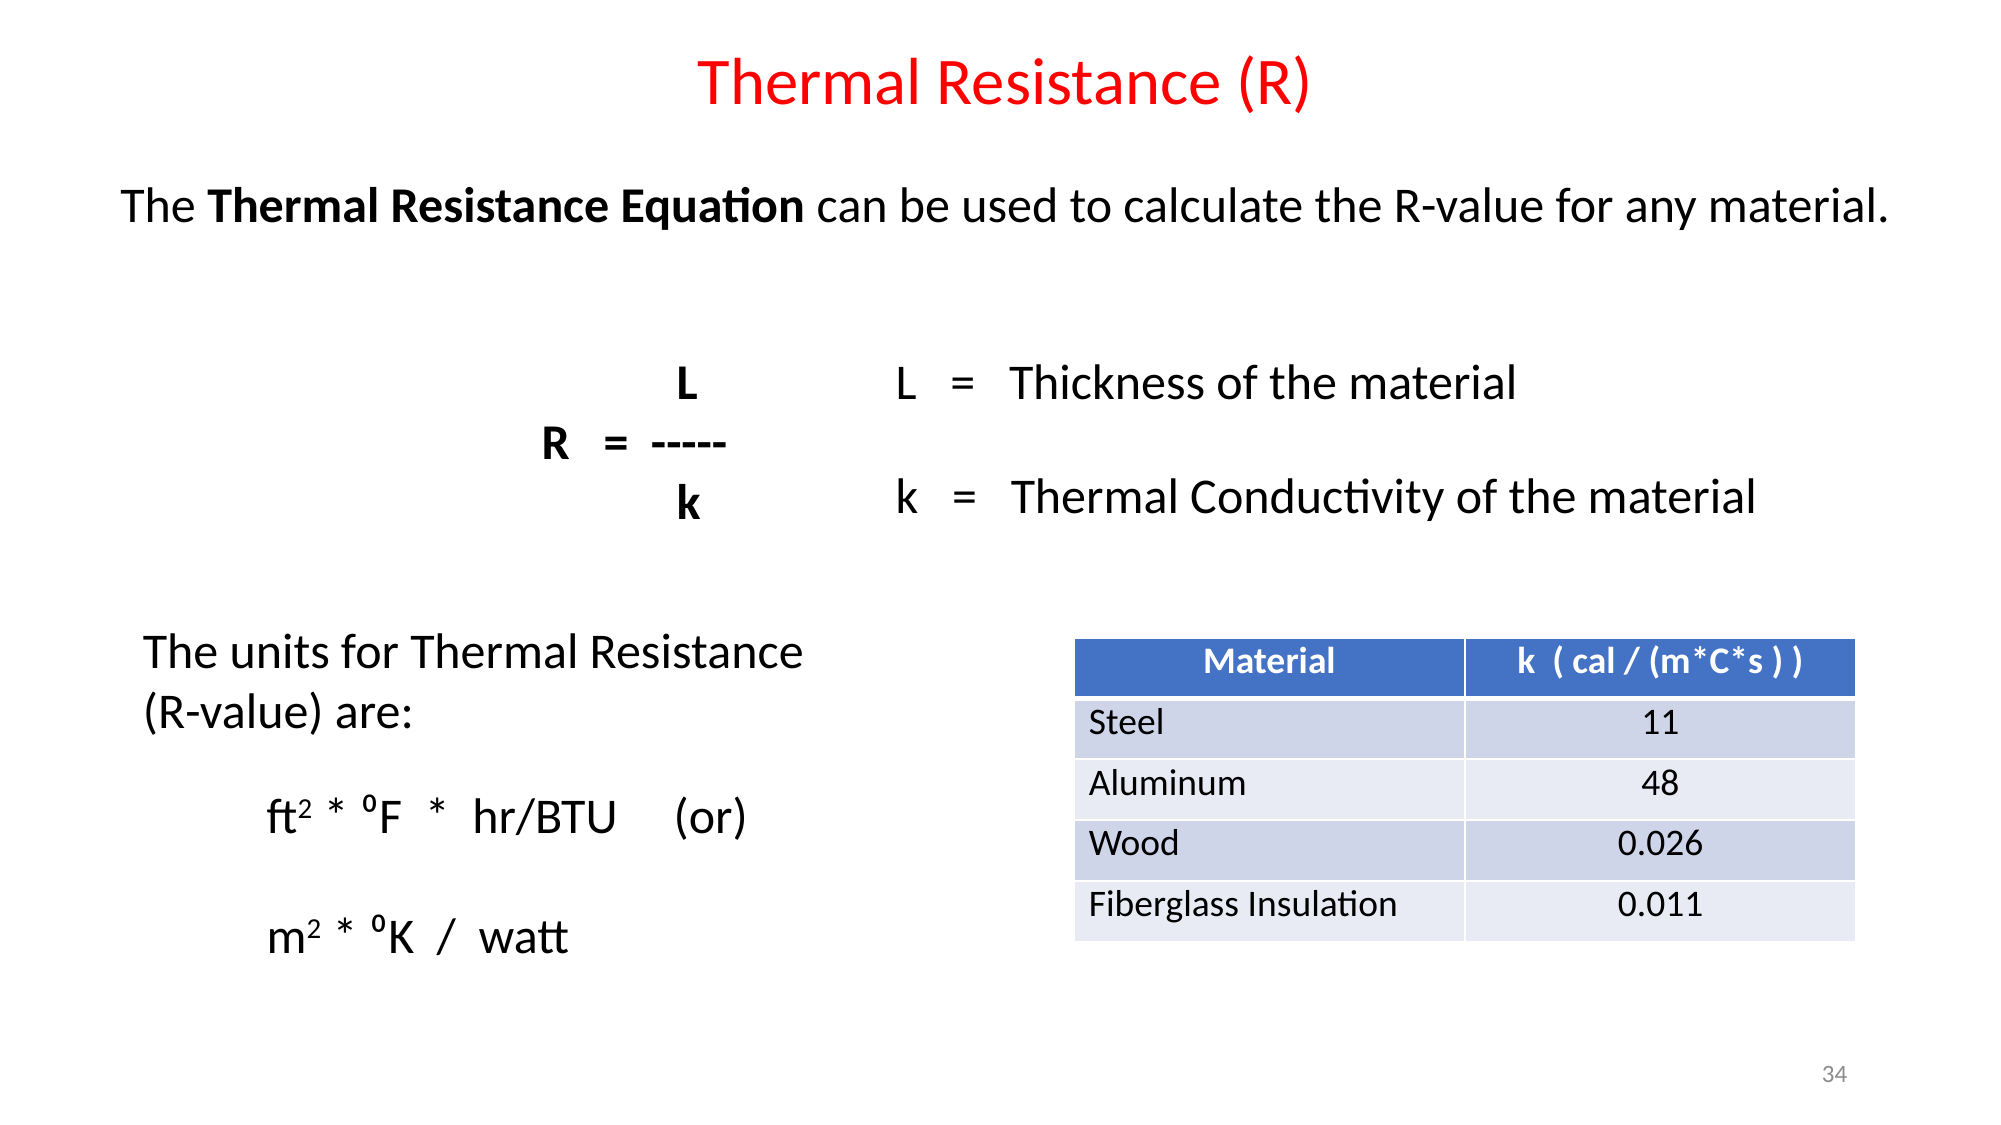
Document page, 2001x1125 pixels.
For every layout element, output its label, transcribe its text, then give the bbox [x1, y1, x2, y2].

slide_number 34 [1412, 1042, 1863, 1103]
table_cell 0.026 [1466, 821, 1855, 880]
table_cell 48 [1466, 760, 1855, 819]
table_cell 11 [1466, 701, 1855, 758]
table_cell Steel [1075, 701, 1464, 758]
table_header k ( cal / (m*C*s ) ) [1466, 639, 1855, 696]
text_box L = Thickness of the material [880, 342, 1566, 417]
text_box L R = ----- k [515, 342, 843, 537]
table_cell Fiberglass Insulation [1075, 882, 1464, 941]
text_box The units for Thermal Resistance (R-value) are: ft2 * ⁰F * hr/BTU (or) m2 * ⁰K / watt [128, 610, 881, 1016]
text_box Thermal Resistance (R) [272, 30, 1740, 126]
table_cell Aluminum [1075, 760, 1464, 819]
text_box The Thermal Resistance Equation can be used to calculate the R-value for any material. [105, 165, 1906, 241]
table_cell 0.011 [1466, 882, 1855, 941]
table_header Material [1075, 639, 1464, 696]
table_cell Wood [1075, 821, 1464, 880]
text_box k = Thermal Conductivity of the material [880, 455, 1800, 531]
